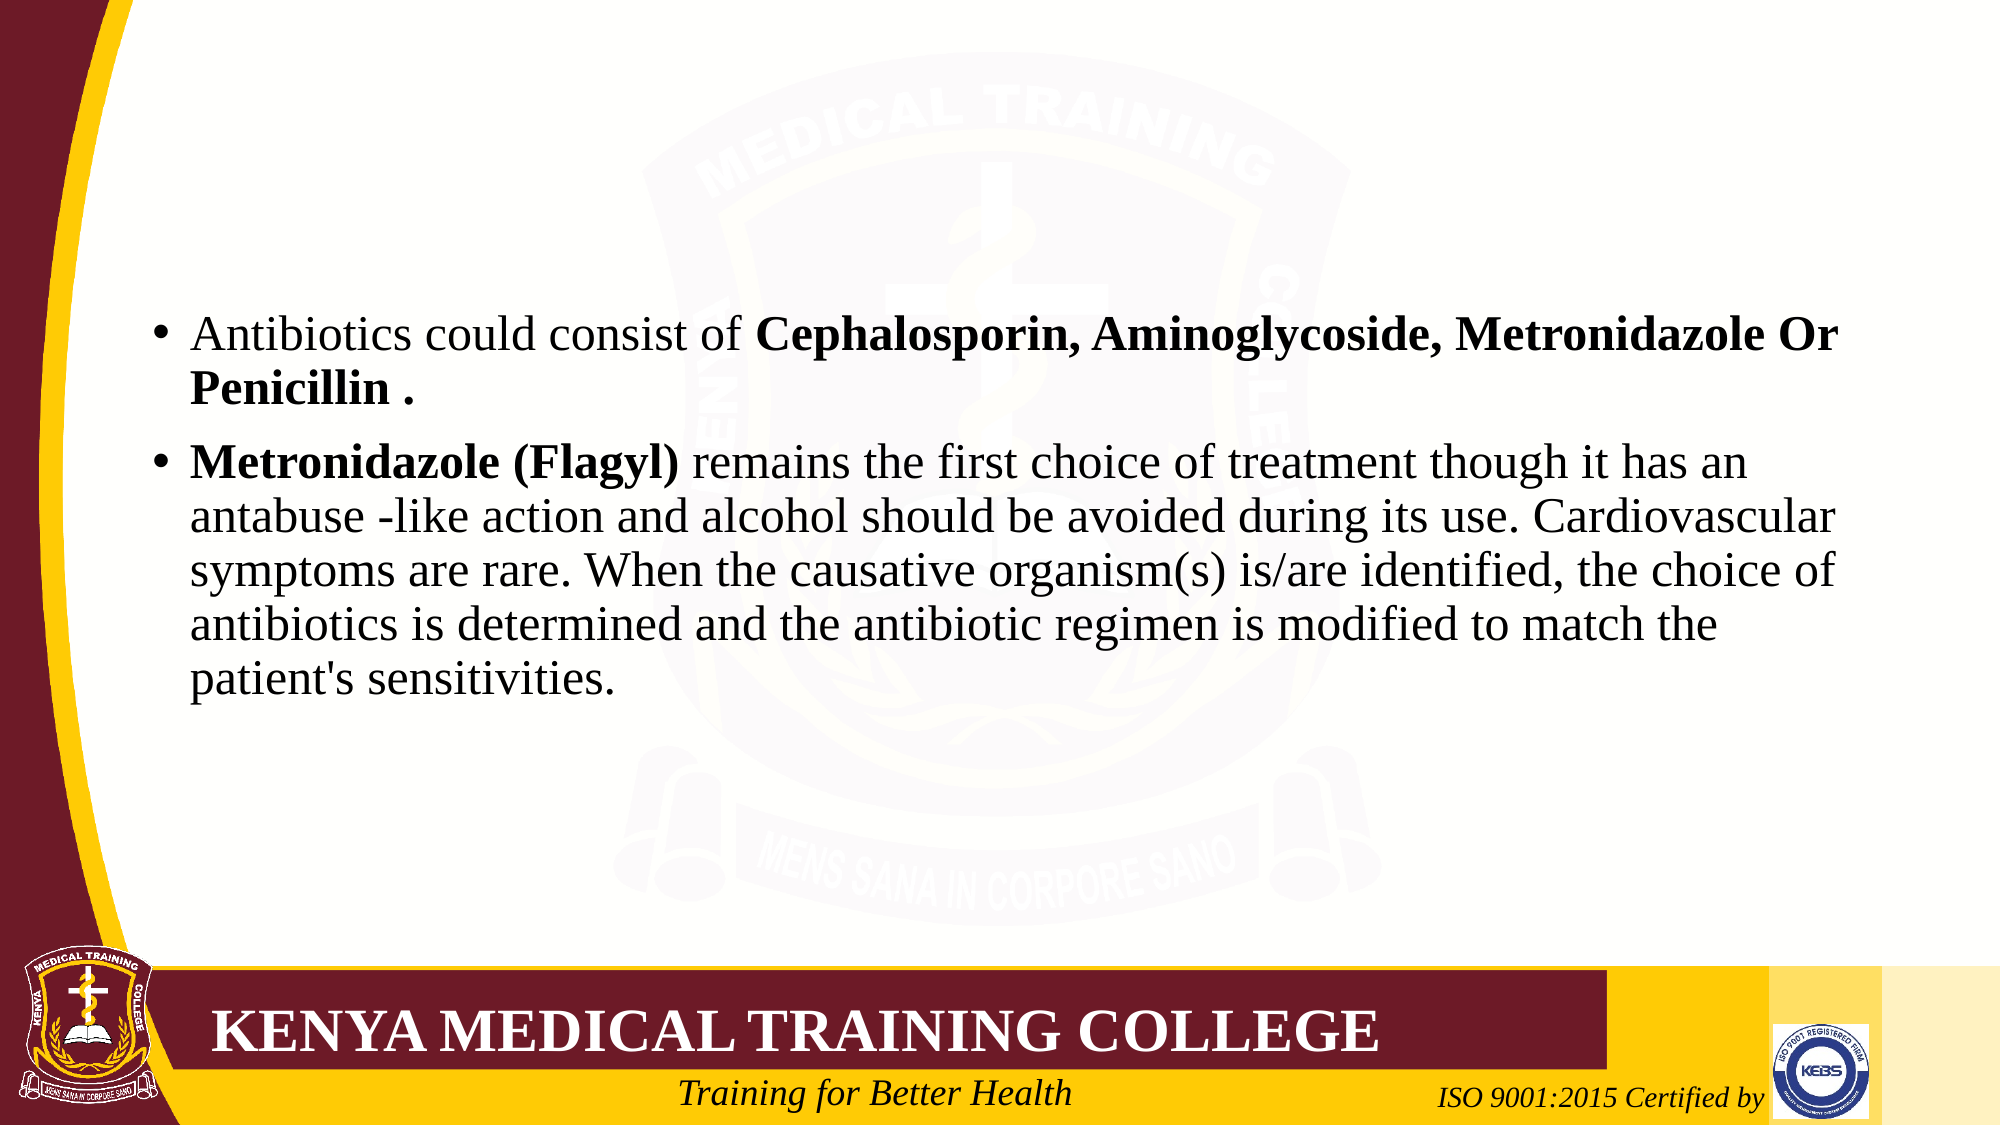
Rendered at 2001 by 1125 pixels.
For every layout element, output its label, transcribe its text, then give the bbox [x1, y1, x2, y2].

picture [0, 0, 2000, 1125]
list Antibiotics could consist of Cephalosporin, Aminoglycoside, Metronidazole Or Penicillin . Metronidazole (Flagyl) remains the first choice of treatment though it has an antabuse -like action and alcohol should be avoided during its use. Cardiovascular symptoms are rare. When the causative organism(s) is/are identified, the choice of antibiotics is determined and the antibiotic regimen is modified to match the patient's sensitivities. [137, 299, 1863, 1014]
